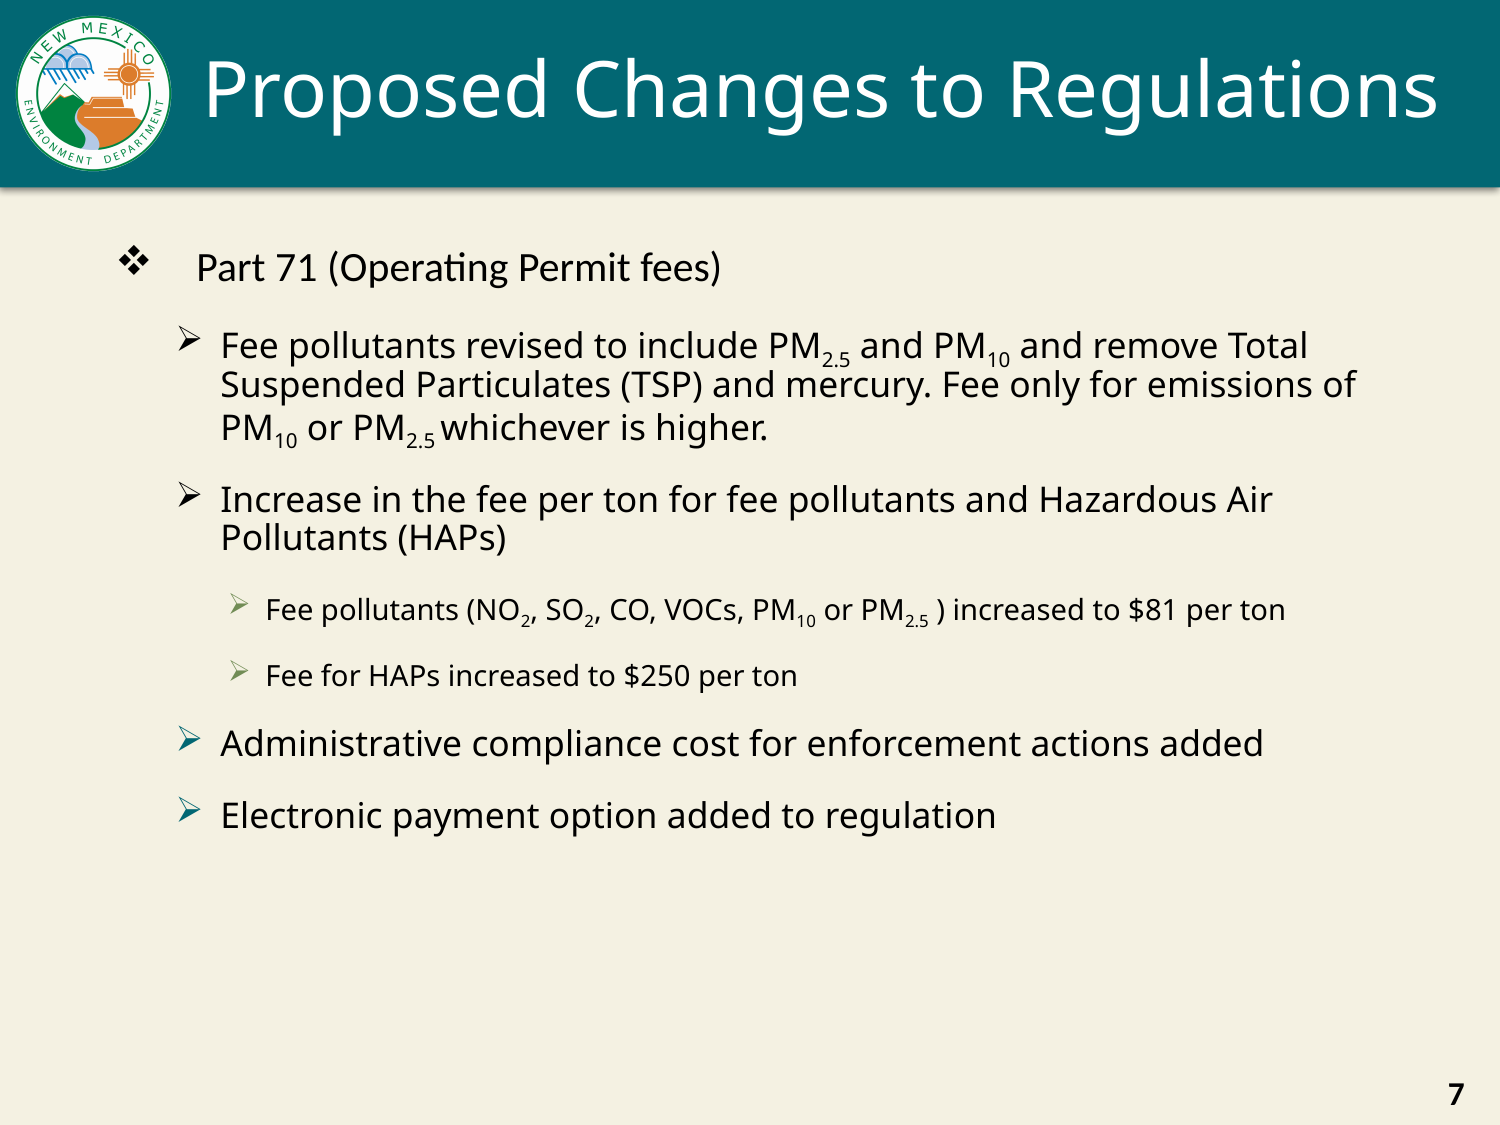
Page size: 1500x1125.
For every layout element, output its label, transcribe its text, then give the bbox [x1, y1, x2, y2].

list Part 71 (Operating Permit fees) Fee pollutants revised to include PM2.5 and PM10 and remove Total Suspended Particulates (TSP) and mercury. Fee only for emissions of PM10 or PM2.5 whichever is higher. Increase in the fee per ton for fee pollutants and Hazardous Air Pollutants (HAPs) Fee pollutants (NO2, SO2, CO, VOCs, PM10 or PM2.5 ) increased to $81 per ton Fee for HAPs increased to $250 per ton Administrative compliance cost for enforcement actions added Electronic payment option added to regulation [100, 237, 1438, 1075]
picture [12, 12, 175, 175]
title Proposed Changes to Regulations [187, 5, 1475, 168]
slide_number 7 [1412, 1072, 1500, 1113]
